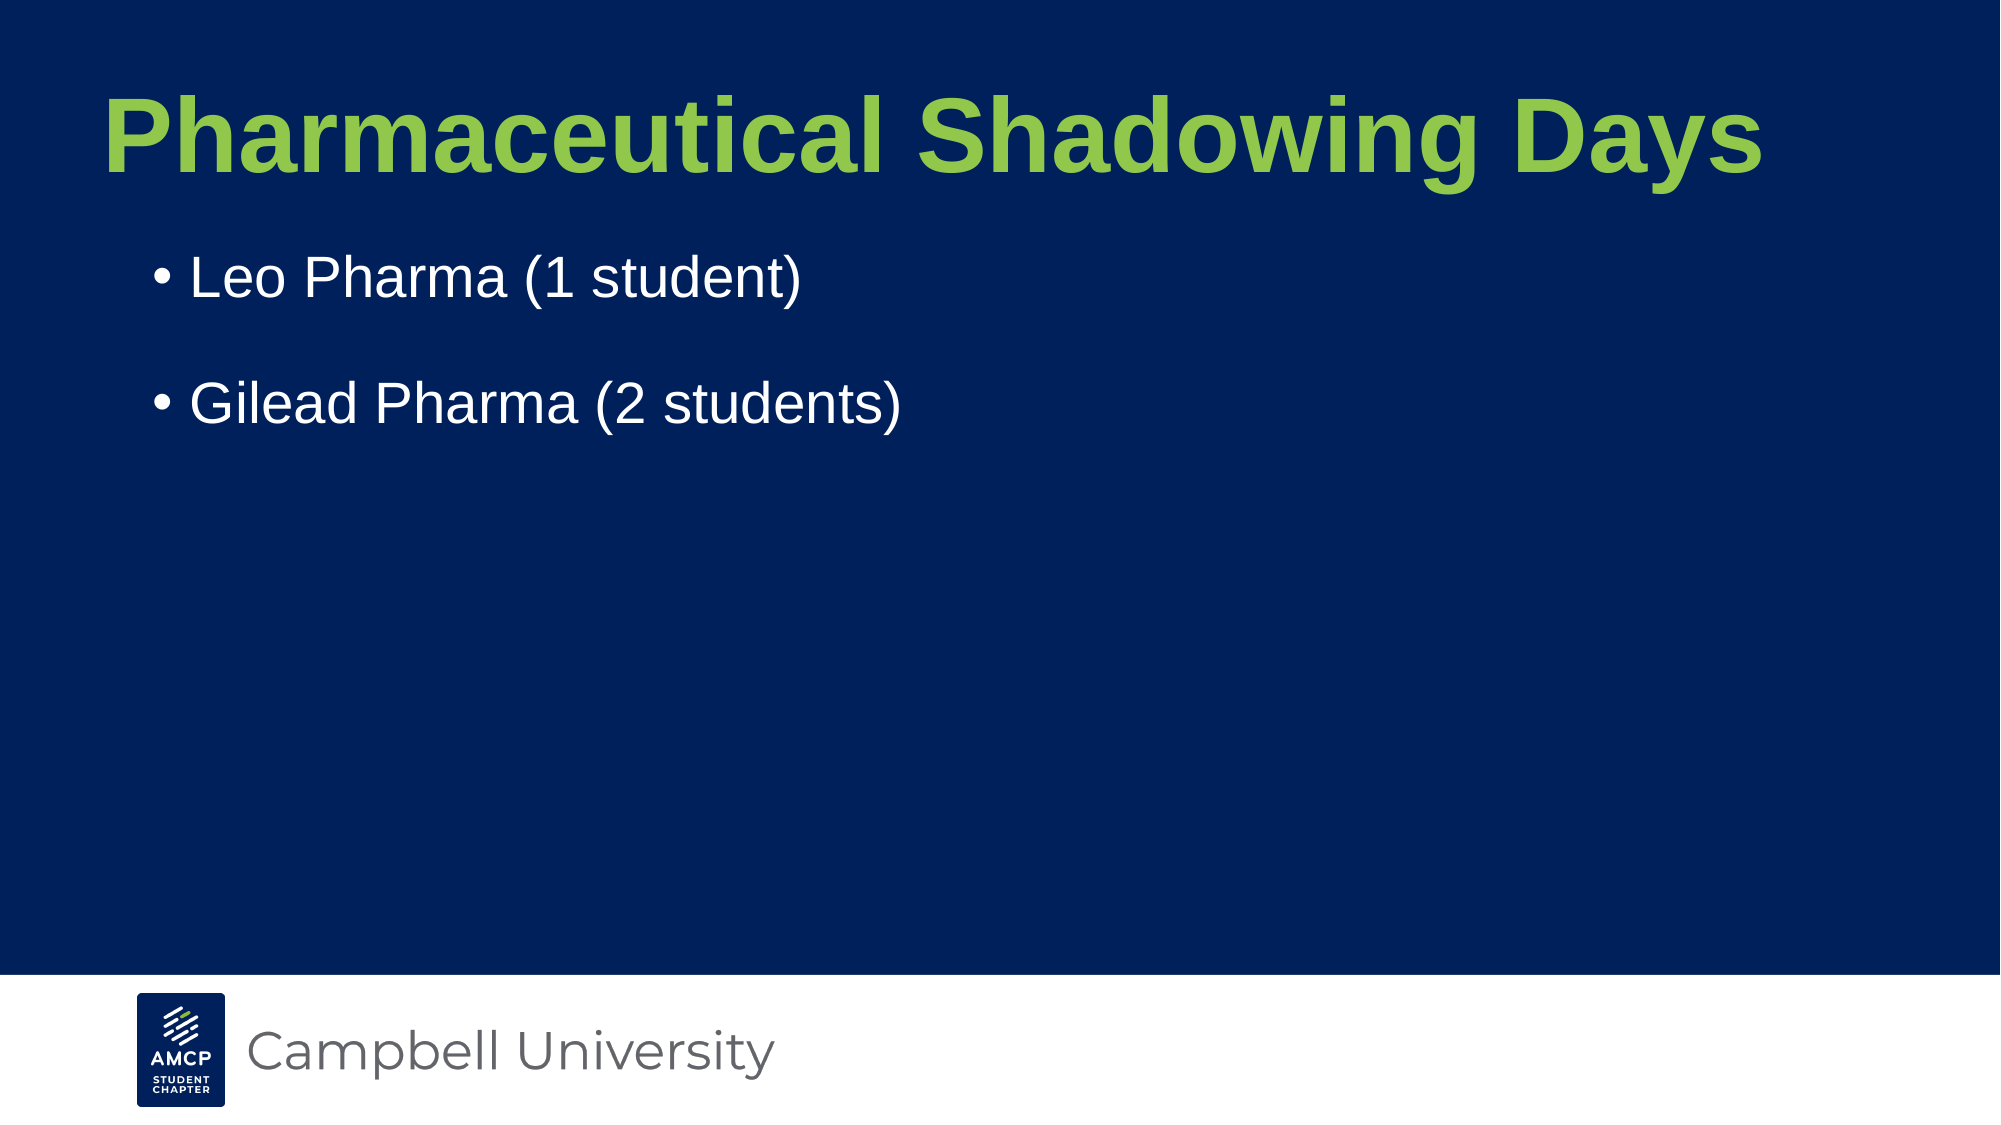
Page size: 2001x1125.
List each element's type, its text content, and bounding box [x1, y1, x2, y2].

picture [137, 993, 776, 1107]
title Pharmaceutical Shadowing Days [87, 36, 1863, 240]
list Leo Pharma (1 student) Gilead Pharma (2 students) [137, 239, 1953, 925]
